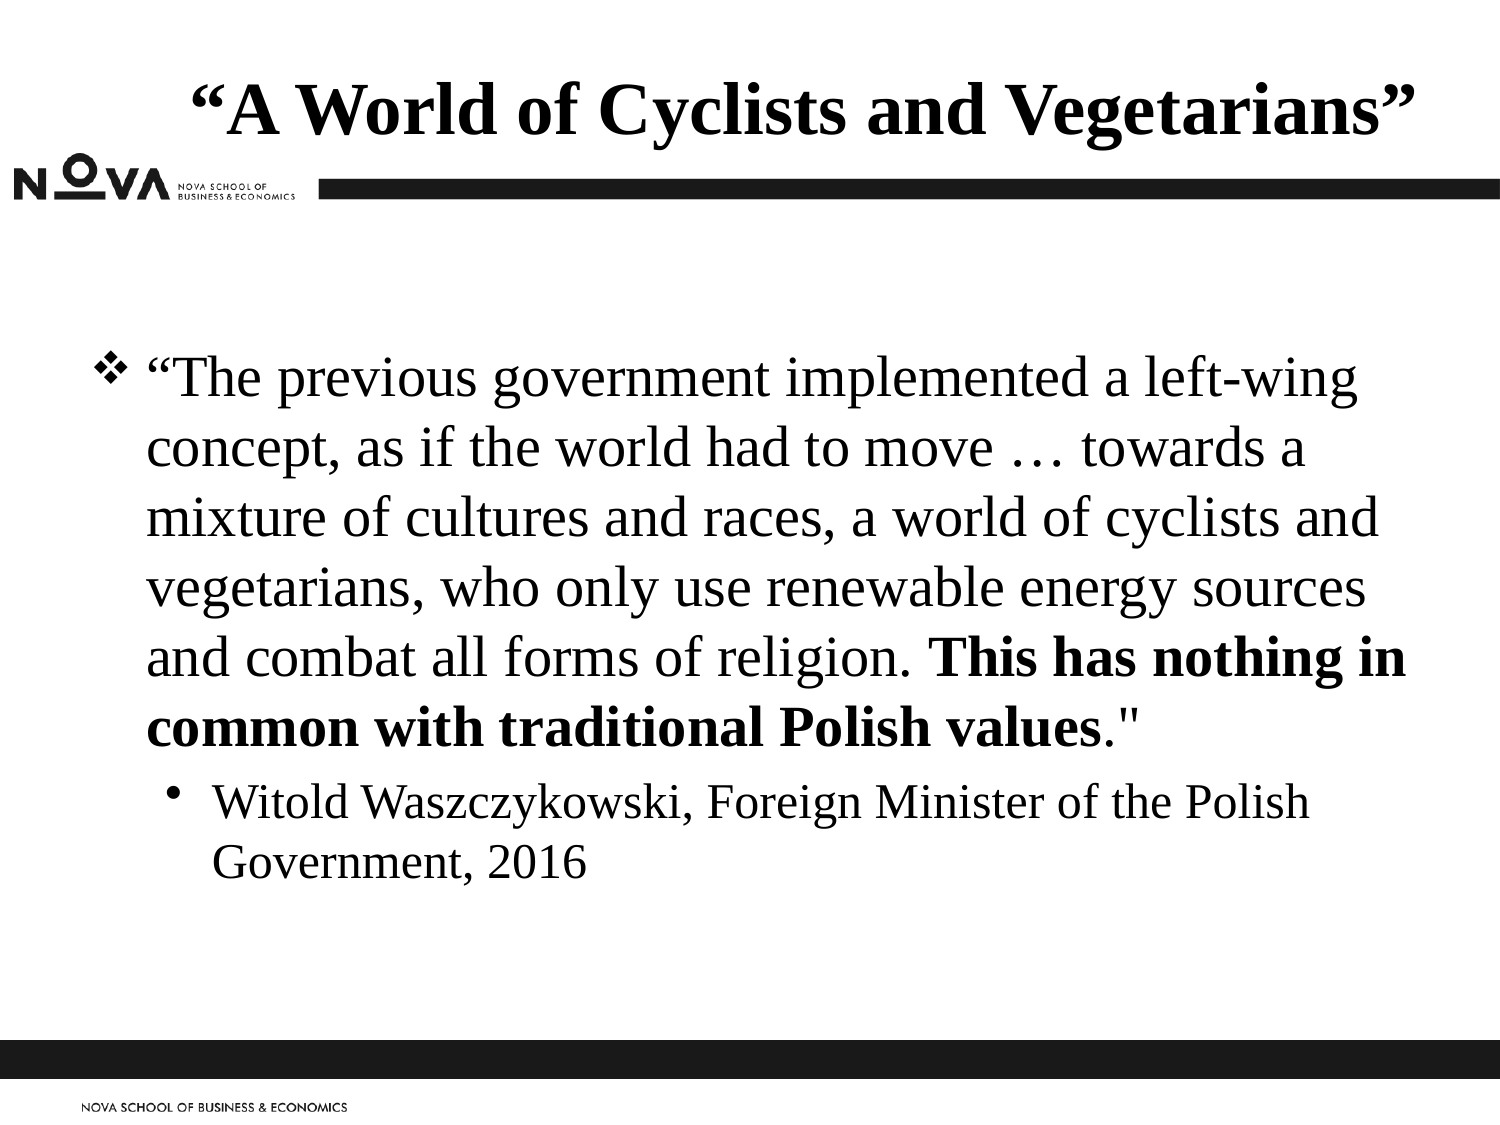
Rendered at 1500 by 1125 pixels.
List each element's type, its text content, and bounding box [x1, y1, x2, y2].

picture [0, 1040, 1500, 1112]
list “The previous government implemented a left-wing concept, as if the world had to move … towards a mixture of cultures and races, a world of cyclists and vegetarians, who only use renewable energy sources and combat all forms of religion. This has nothing in common with traditional Polish values." Witold Waszczykowski, Foreign Minister of the Polish Government, 2016 [74, 330, 1470, 1007]
picture [14, 153, 1500, 200]
title “A World of Cyclists and Vegetarians” [174, 62, 1455, 175]
